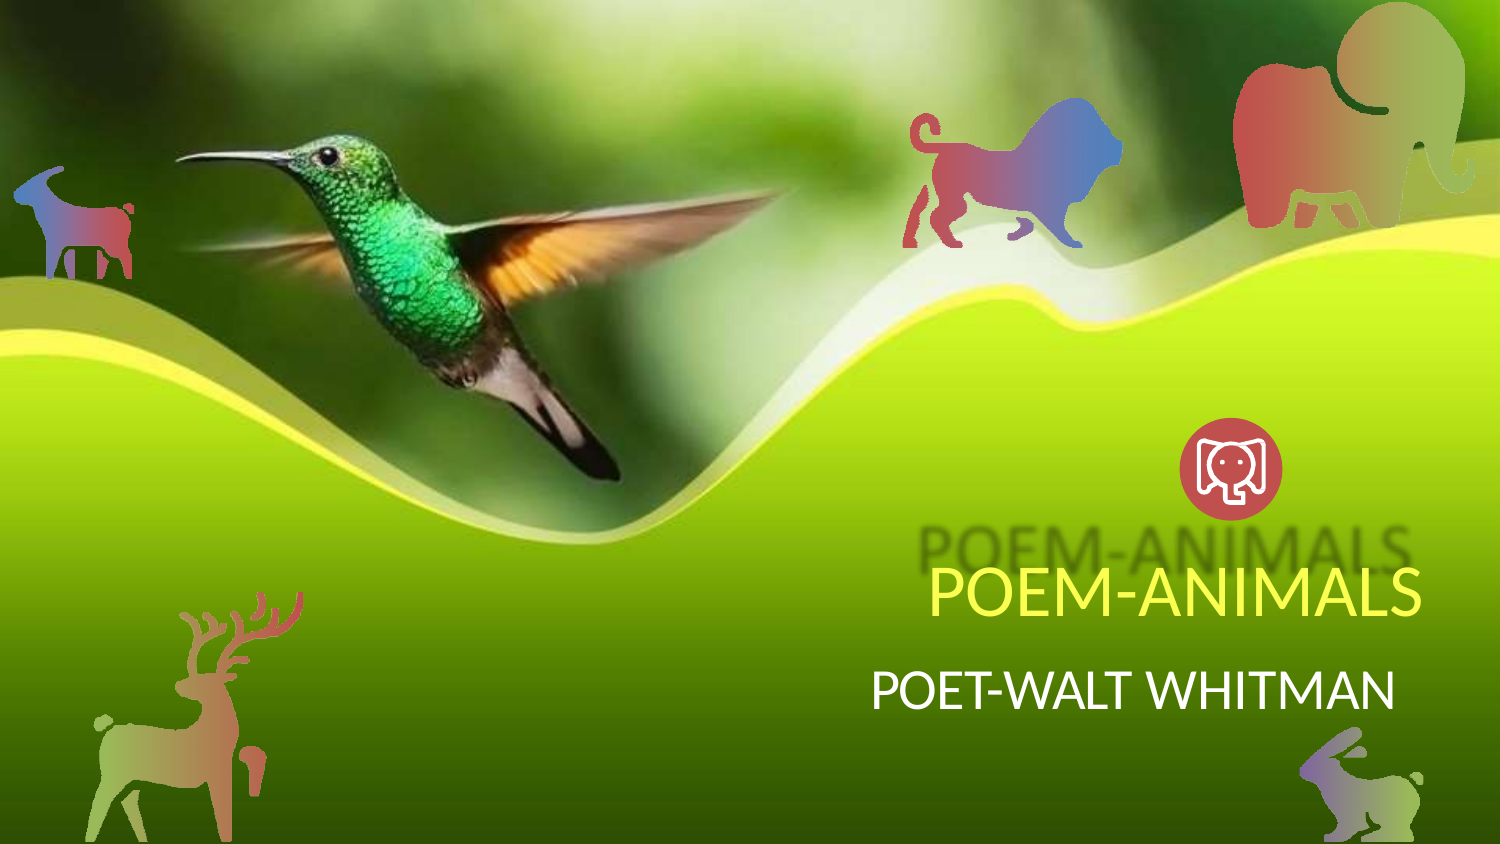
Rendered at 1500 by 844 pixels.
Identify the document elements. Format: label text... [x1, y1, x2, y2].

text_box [1179, 417, 1283, 521]
text_box [1299, 727, 1424, 842]
text_box [1233, 2, 1475, 228]
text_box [863, 474, 1467, 648]
text_box [13, 166, 135, 279]
text_box [0, 0, 1500, 844]
text_box POEM-ANIMALS POET-WALT WHITMAN [287, 521, 1429, 721]
text_box [902, 98, 1123, 248]
text_box [85, 592, 304, 842]
